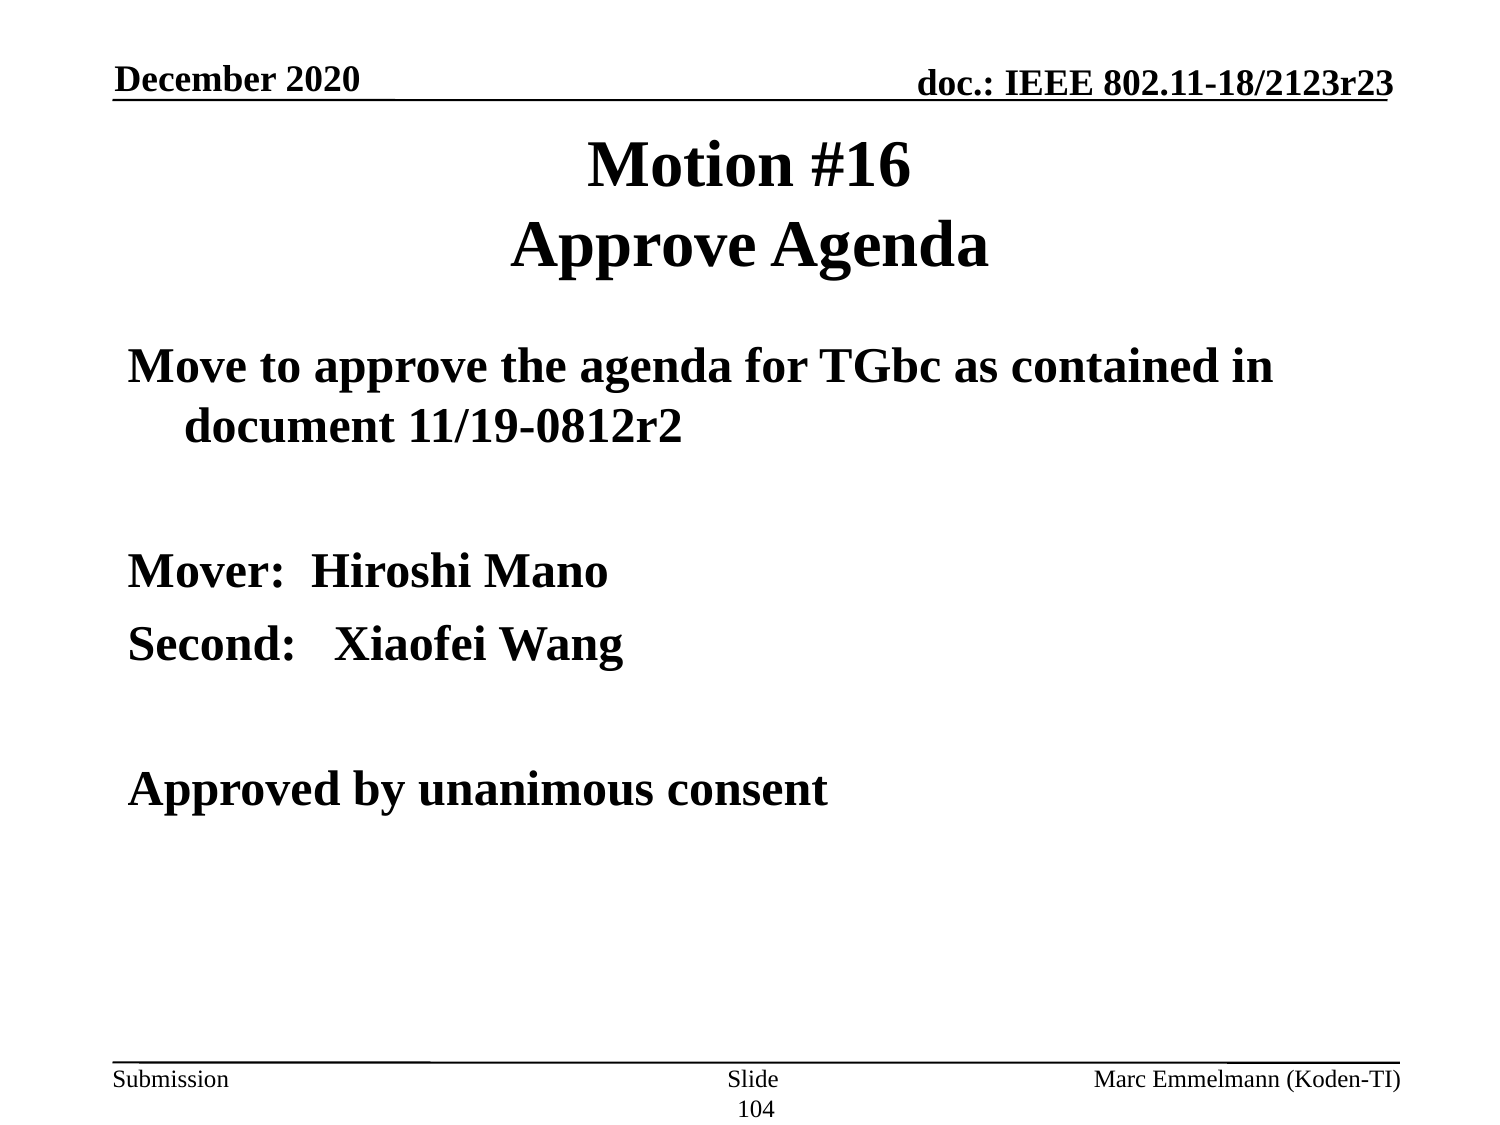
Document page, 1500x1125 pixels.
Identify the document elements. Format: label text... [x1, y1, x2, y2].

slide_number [114, 54, 423, 100]
list Move to approve the agenda for TGbc as contained in document 11/19-0812r2 Mover: Hiroshi Mano Second: Xiaofei Wang Approved by unanimous consent [112, 324, 1388, 1000]
slide_number Slide 104 [712, 1061, 800, 1123]
footer Marc Emmelmann (Koden-TI) [878, 1061, 1402, 1093]
title Motion #16 Approve Agenda [112, 112, 1388, 288]
